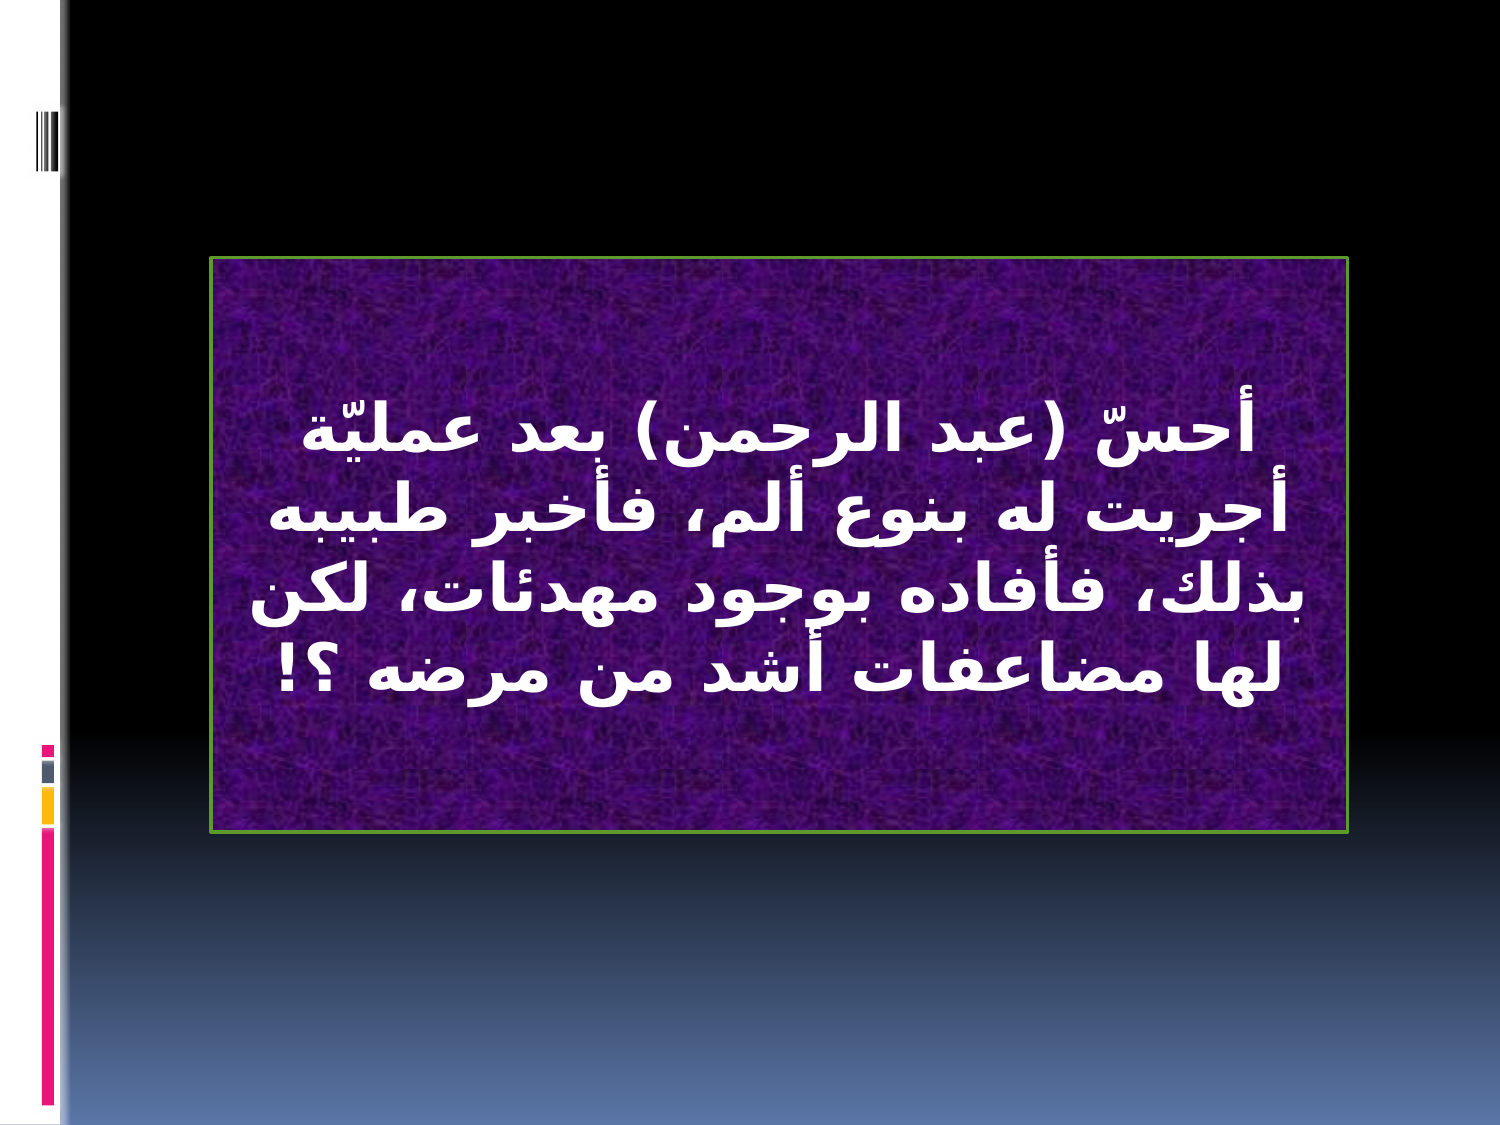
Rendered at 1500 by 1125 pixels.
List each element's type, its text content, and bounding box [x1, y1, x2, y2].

text_box أحسّ (عبد الرحمن) بعد عمليّة أجريت له بنوع ألم، فأخبر طبيبه بذلك، فأفاده بوجود مهدئات، لكن لها مضاعفات أشد من مرضه ؟! [209, 256, 1349, 834]
